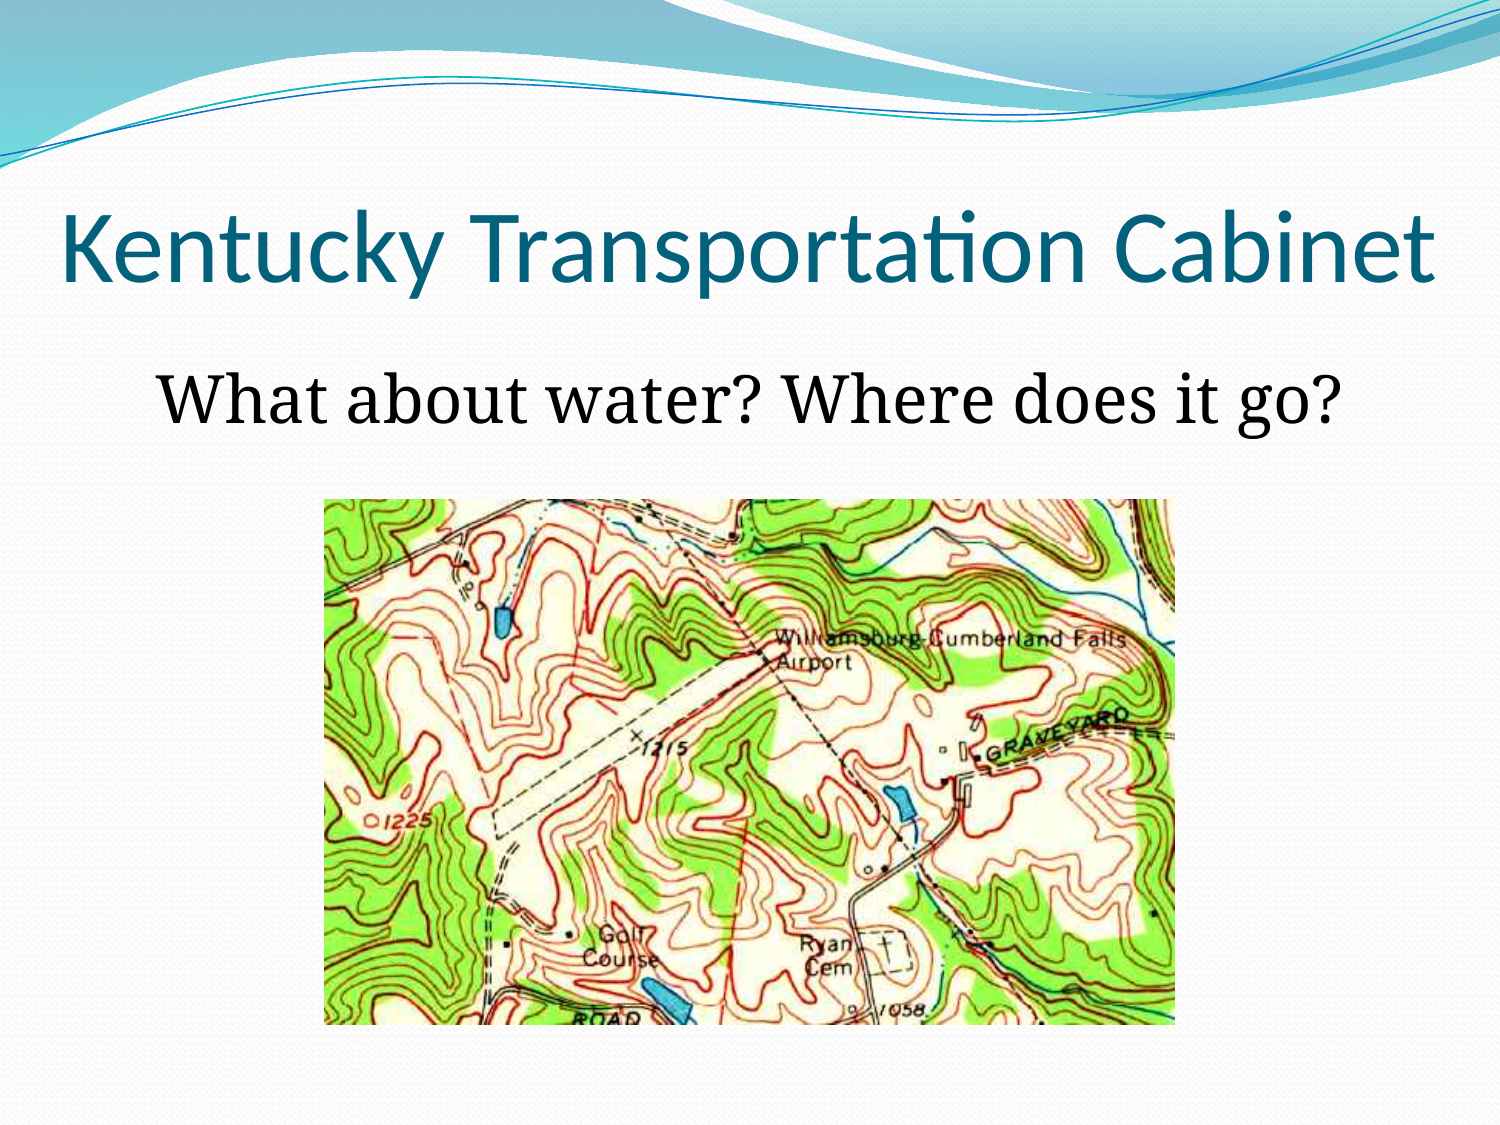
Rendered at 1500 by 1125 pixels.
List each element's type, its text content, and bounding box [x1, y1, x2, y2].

picture [324, 499, 1176, 1026]
text_box What about water? Where does it go? [99, 349, 1400, 445]
title Kentucky Transportation Cabinet [0, 115, 1500, 303]
